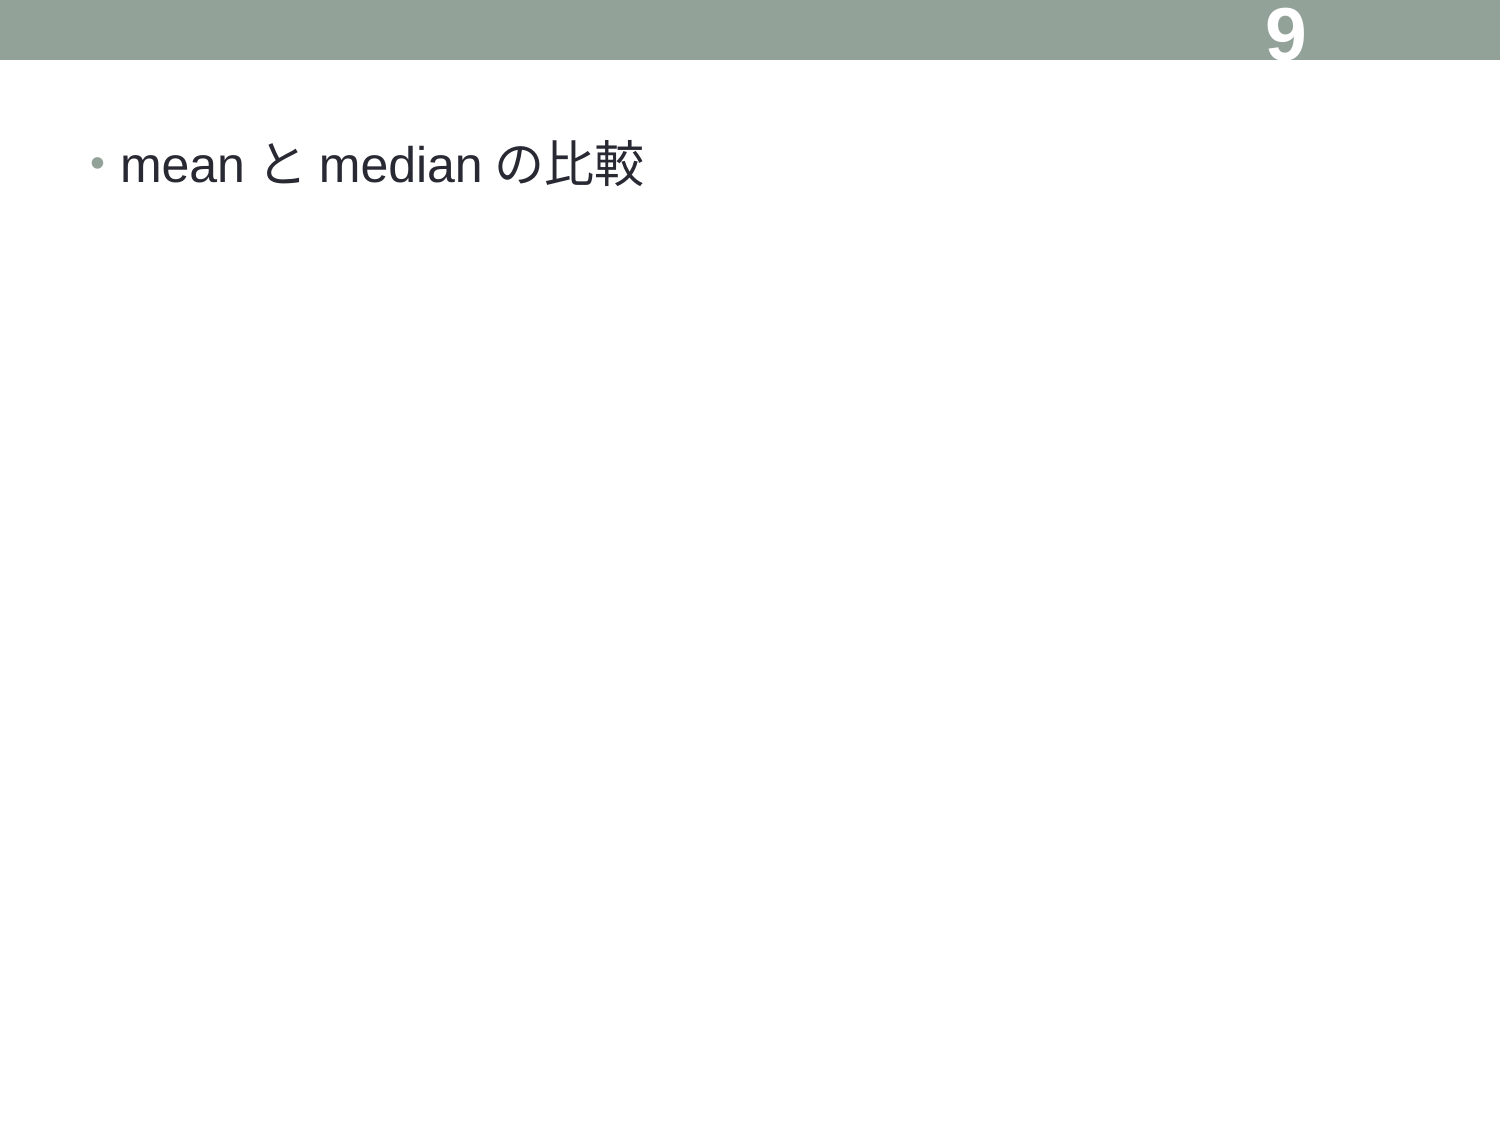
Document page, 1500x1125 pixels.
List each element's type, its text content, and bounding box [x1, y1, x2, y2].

list meanとmedianの比較 [75, 125, 1425, 1063]
slide_number 9 [1250, 3, 1425, 57]
